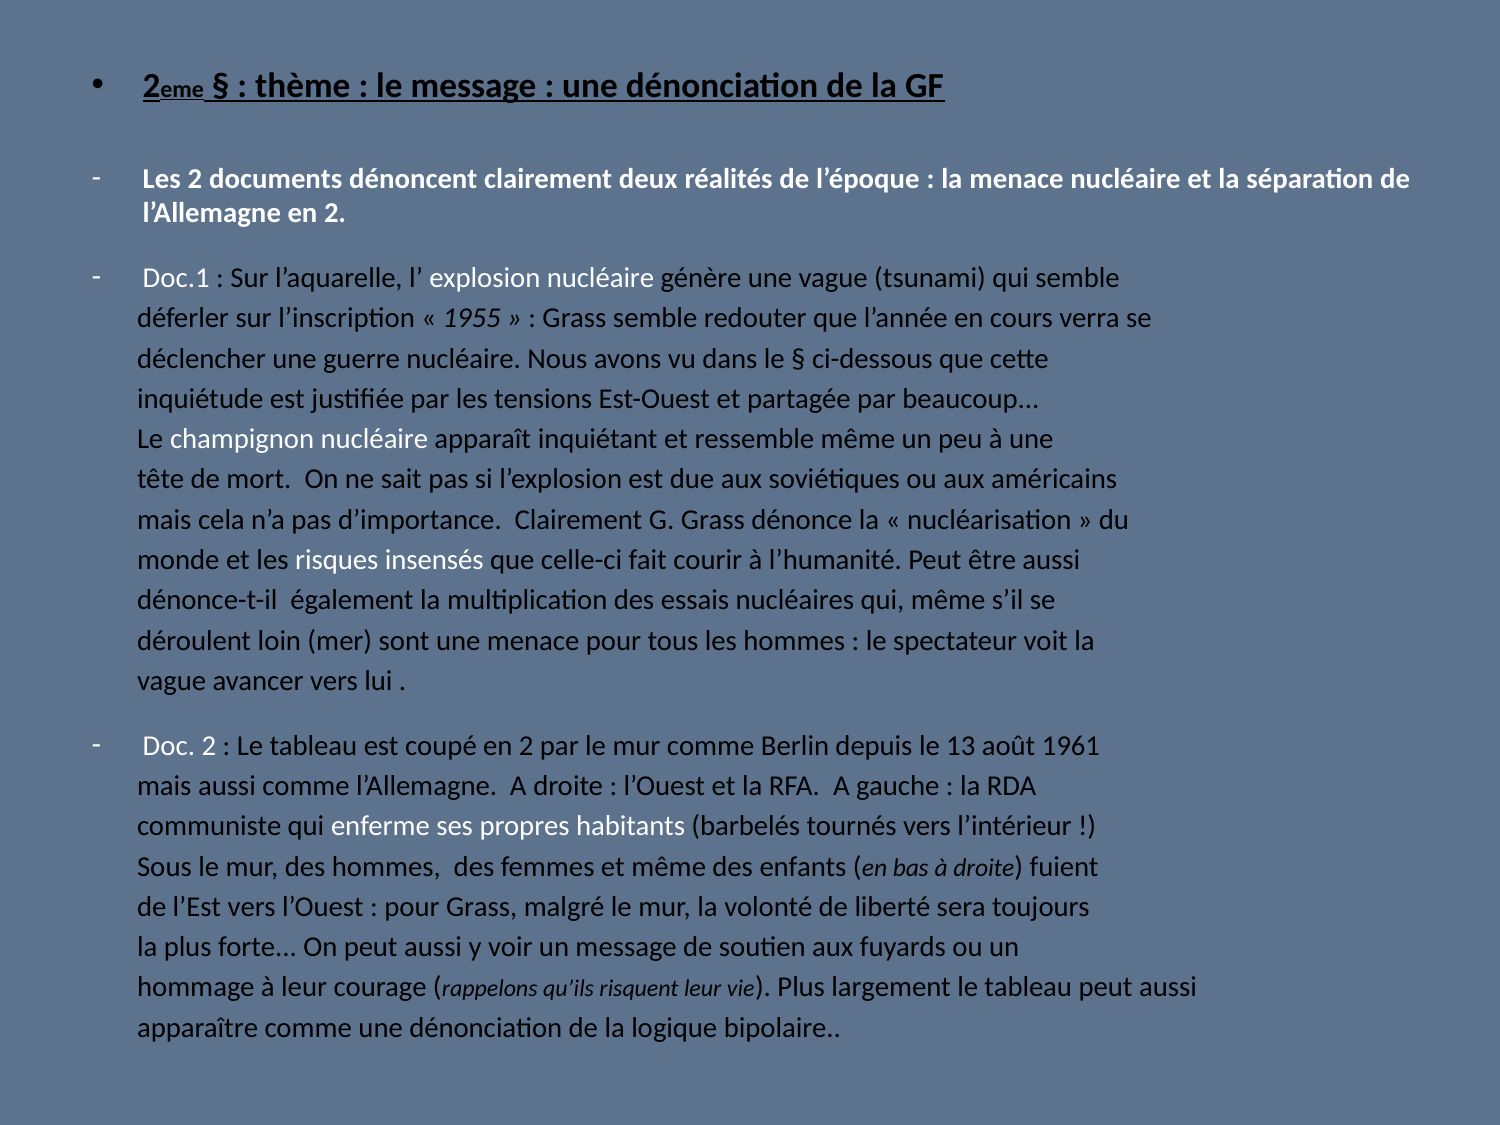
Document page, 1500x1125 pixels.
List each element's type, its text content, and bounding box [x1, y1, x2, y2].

list 2eme § : thème : le message : une dénonciation de la GF Les 2 documents dénoncent clairement deux réalités de l’époque : la menace nucléaire et la séparation de l’Allemagne en 2. Doc.1 : Sur l’aquarelle, l’ explosion nucléaire génère une vague (tsunami) qui semble déferler sur l’inscription « 1955 » : Grass semble redouter que l’année en cours verra se déclencher une guerre nucléaire. Nous avons vu dans le § ci-dessous que cette inquiétude est justifiée par les tensions Est-Ouest et partagée par beaucoup... Le champignon nucléaire apparaît inquiétant et ressemble même un peu à une tête de mort. On ne sait pas si l’explosion est due aux soviétiques ou aux américains mais cela n’a pas d’importance. Clairement G. Grass dénonce la « nucléarisation » du monde et les risques insensés que celle-ci fait courir à l’humanité. Peut être aussi dénonce-t-il également la multiplication des essais nucléaires qui, même s’il se déroulent loin (mer) sont une menace pour tous les hommes : le spectateur voit la vague avancer vers lui . Doc. 2 : Le tableau est coupé en 2 par le mur comme Berlin depuis le 13 août 1961 mais aussi comme l’Allemagne. A droite : l’Ouest et la RFA. A gauche : la RDA communiste qui enferme ses propres habitants (barbelés tournés vers l’intérieur !) Sous le mur, des hommes, des femmes et même des enfants (en bas à droite) fuient de l’Est vers l’Ouest : pour Grass, malgré le mur, la volonté de liberté sera toujours la plus forte... On peut aussi y voir un message de soutien aux fuyards ou un hommage à leur courage (rappelons qu’ils risquent leur vie). Plus largement le tableau peut aussi apparaître comme une dénonciation de la logique bipolaire.. [76, 54, 1427, 1059]
